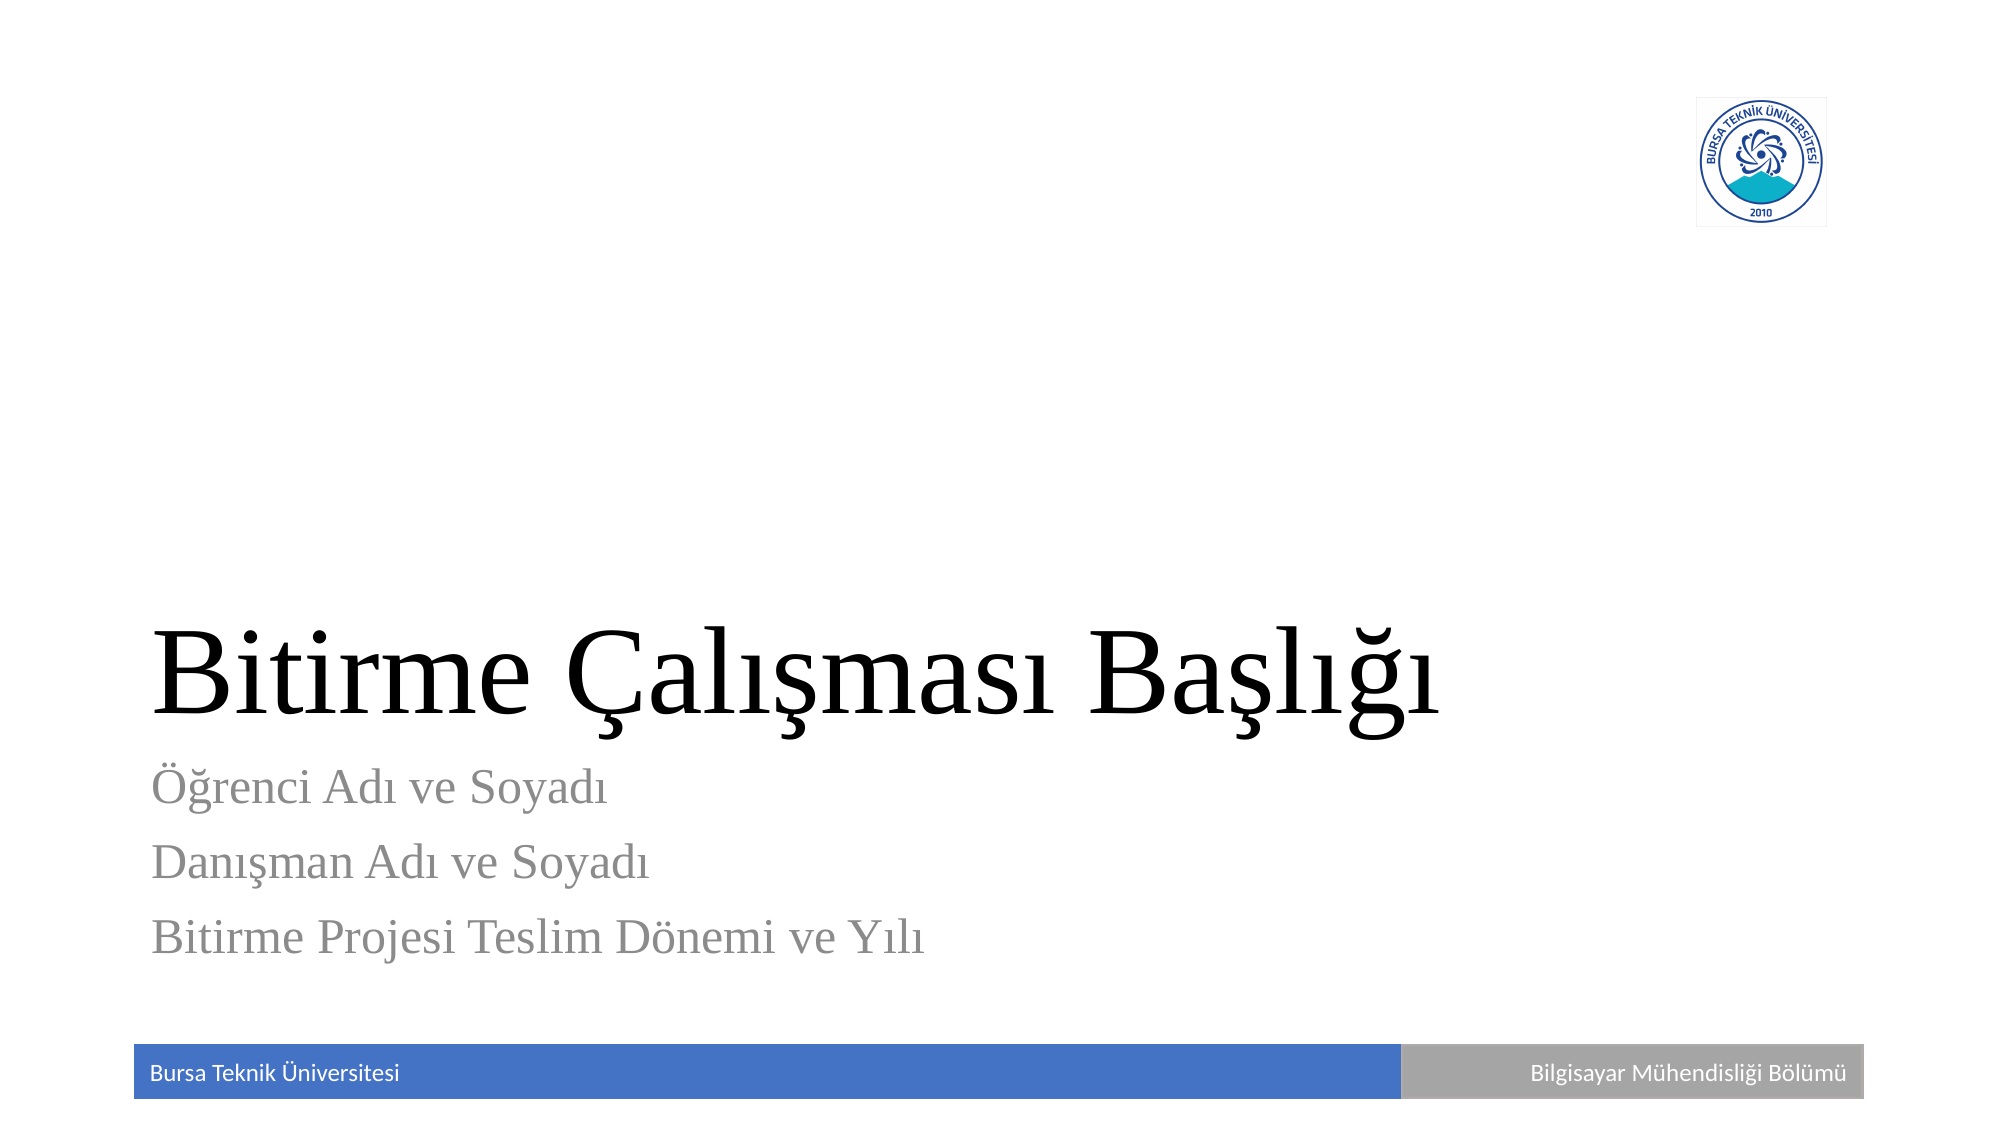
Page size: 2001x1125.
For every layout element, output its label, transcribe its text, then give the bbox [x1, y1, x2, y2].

picture [1696, 97, 1827, 227]
list Öğrenci Adı ve Soyadı Danışman Adı ve Soyadı Bitirme Projesi Teslim Dönemi ve Yılı [136, 752, 1862, 999]
title Bitirme Çalışması Başlığı [136, 280, 1862, 749]
